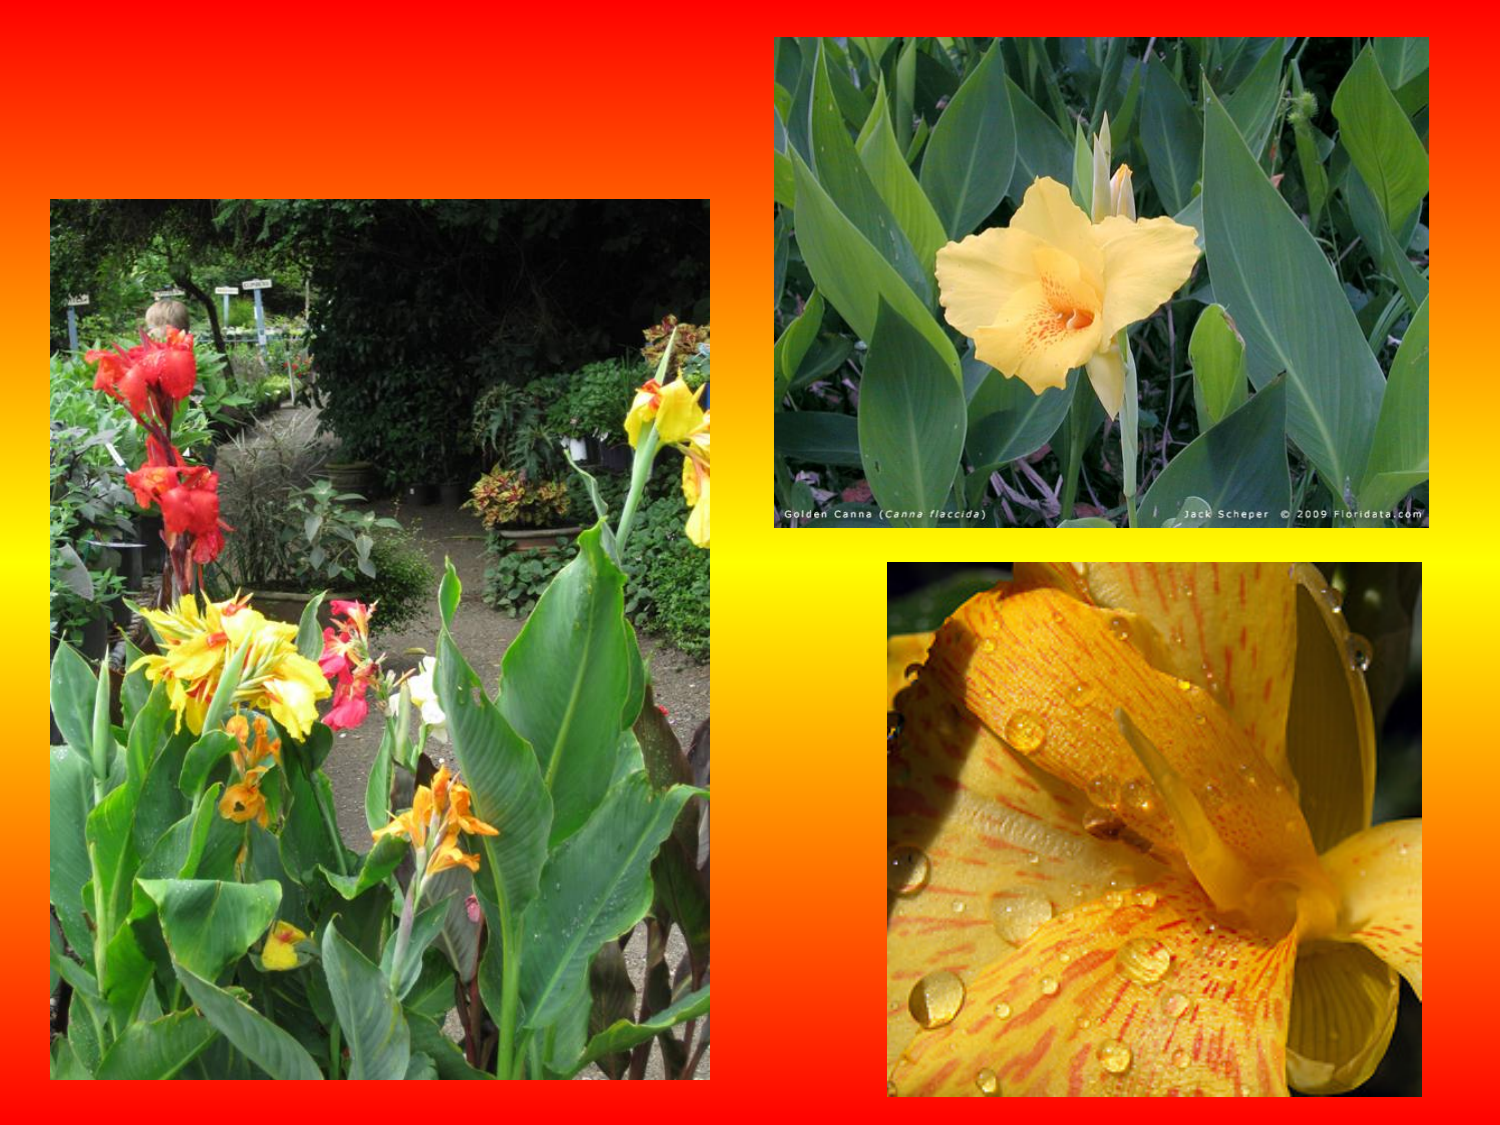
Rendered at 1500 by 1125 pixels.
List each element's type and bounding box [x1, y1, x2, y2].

list [887, 562, 1422, 1097]
list [49, 199, 710, 1080]
list [774, 37, 1429, 528]
